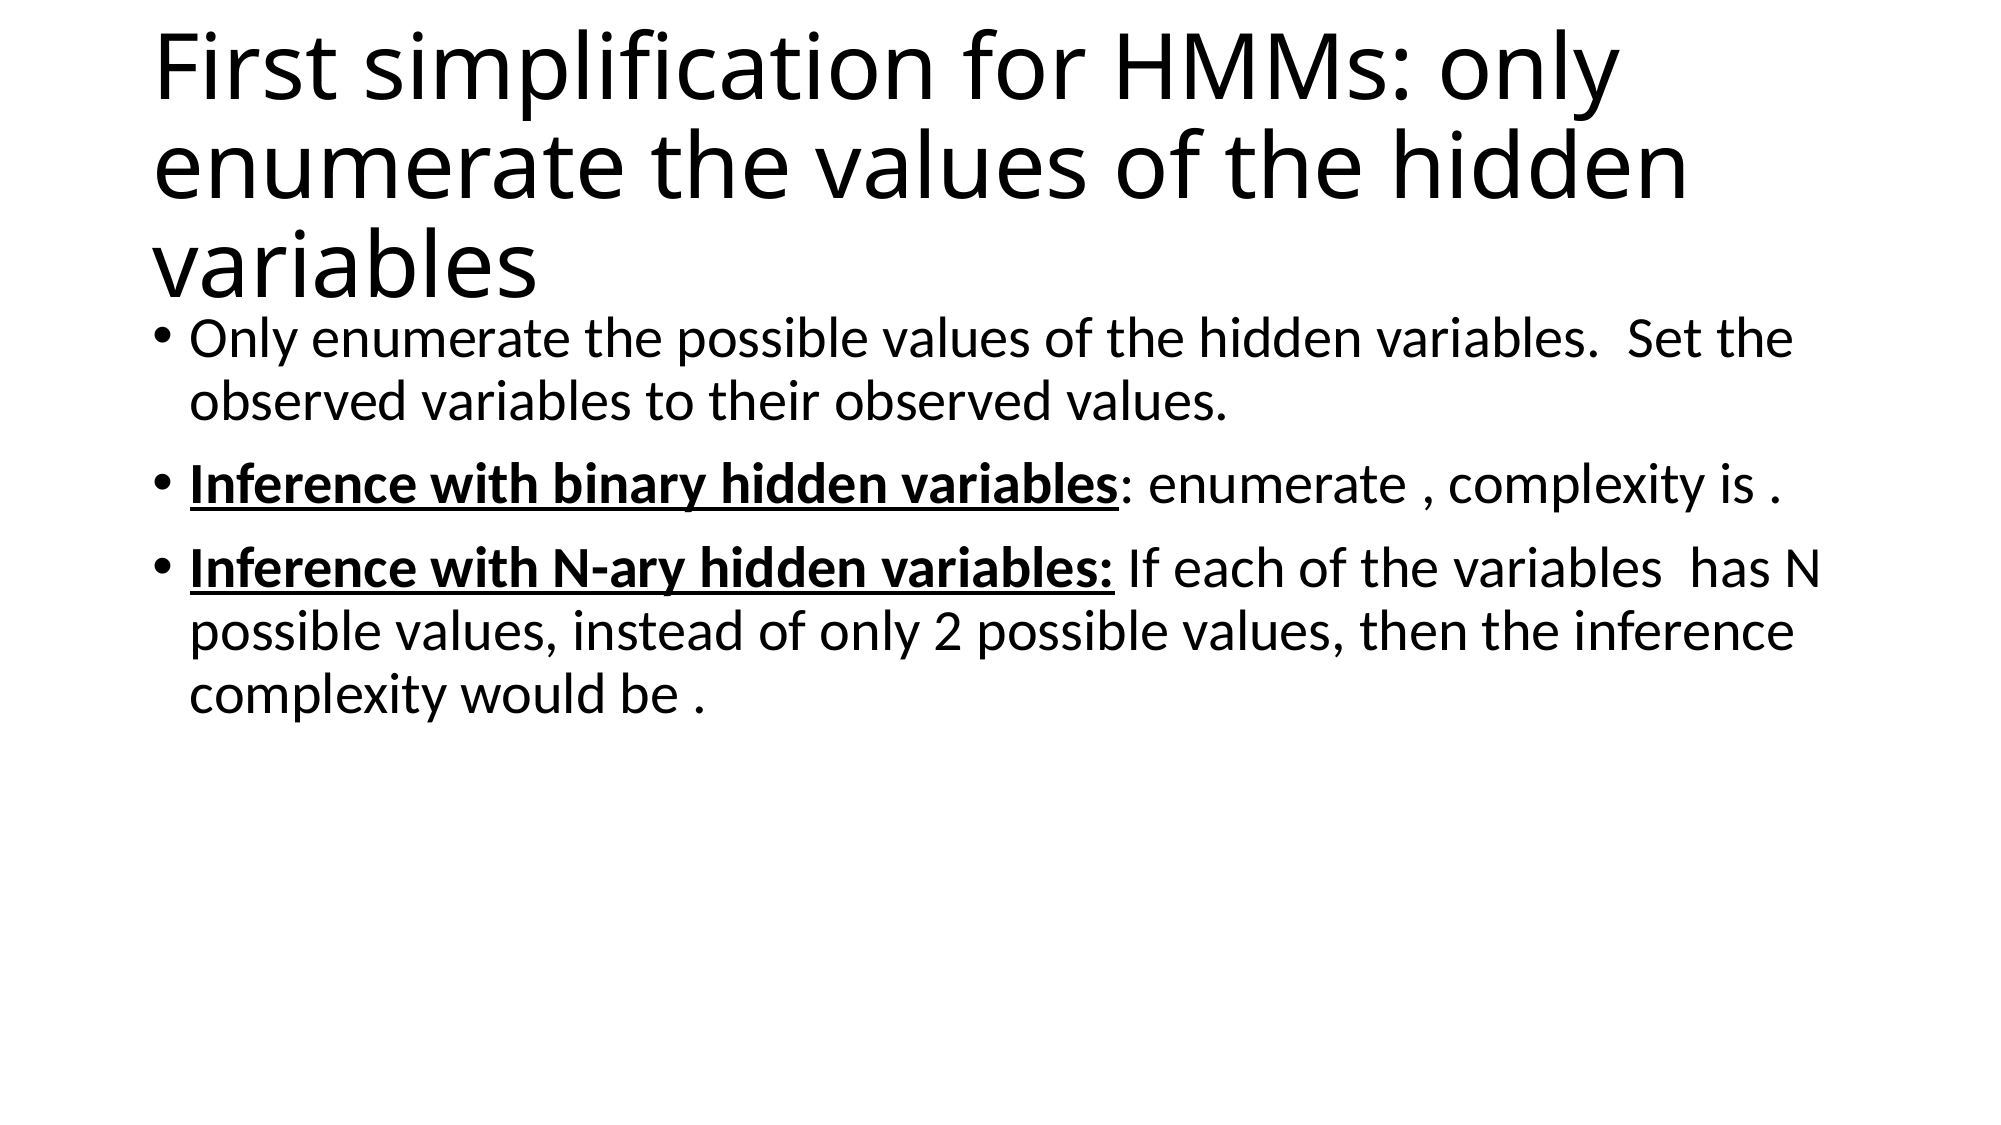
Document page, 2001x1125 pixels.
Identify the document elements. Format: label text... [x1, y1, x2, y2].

title First simplification for HMMs: only enumerate the values of the hidden variables [137, 59, 1863, 278]
